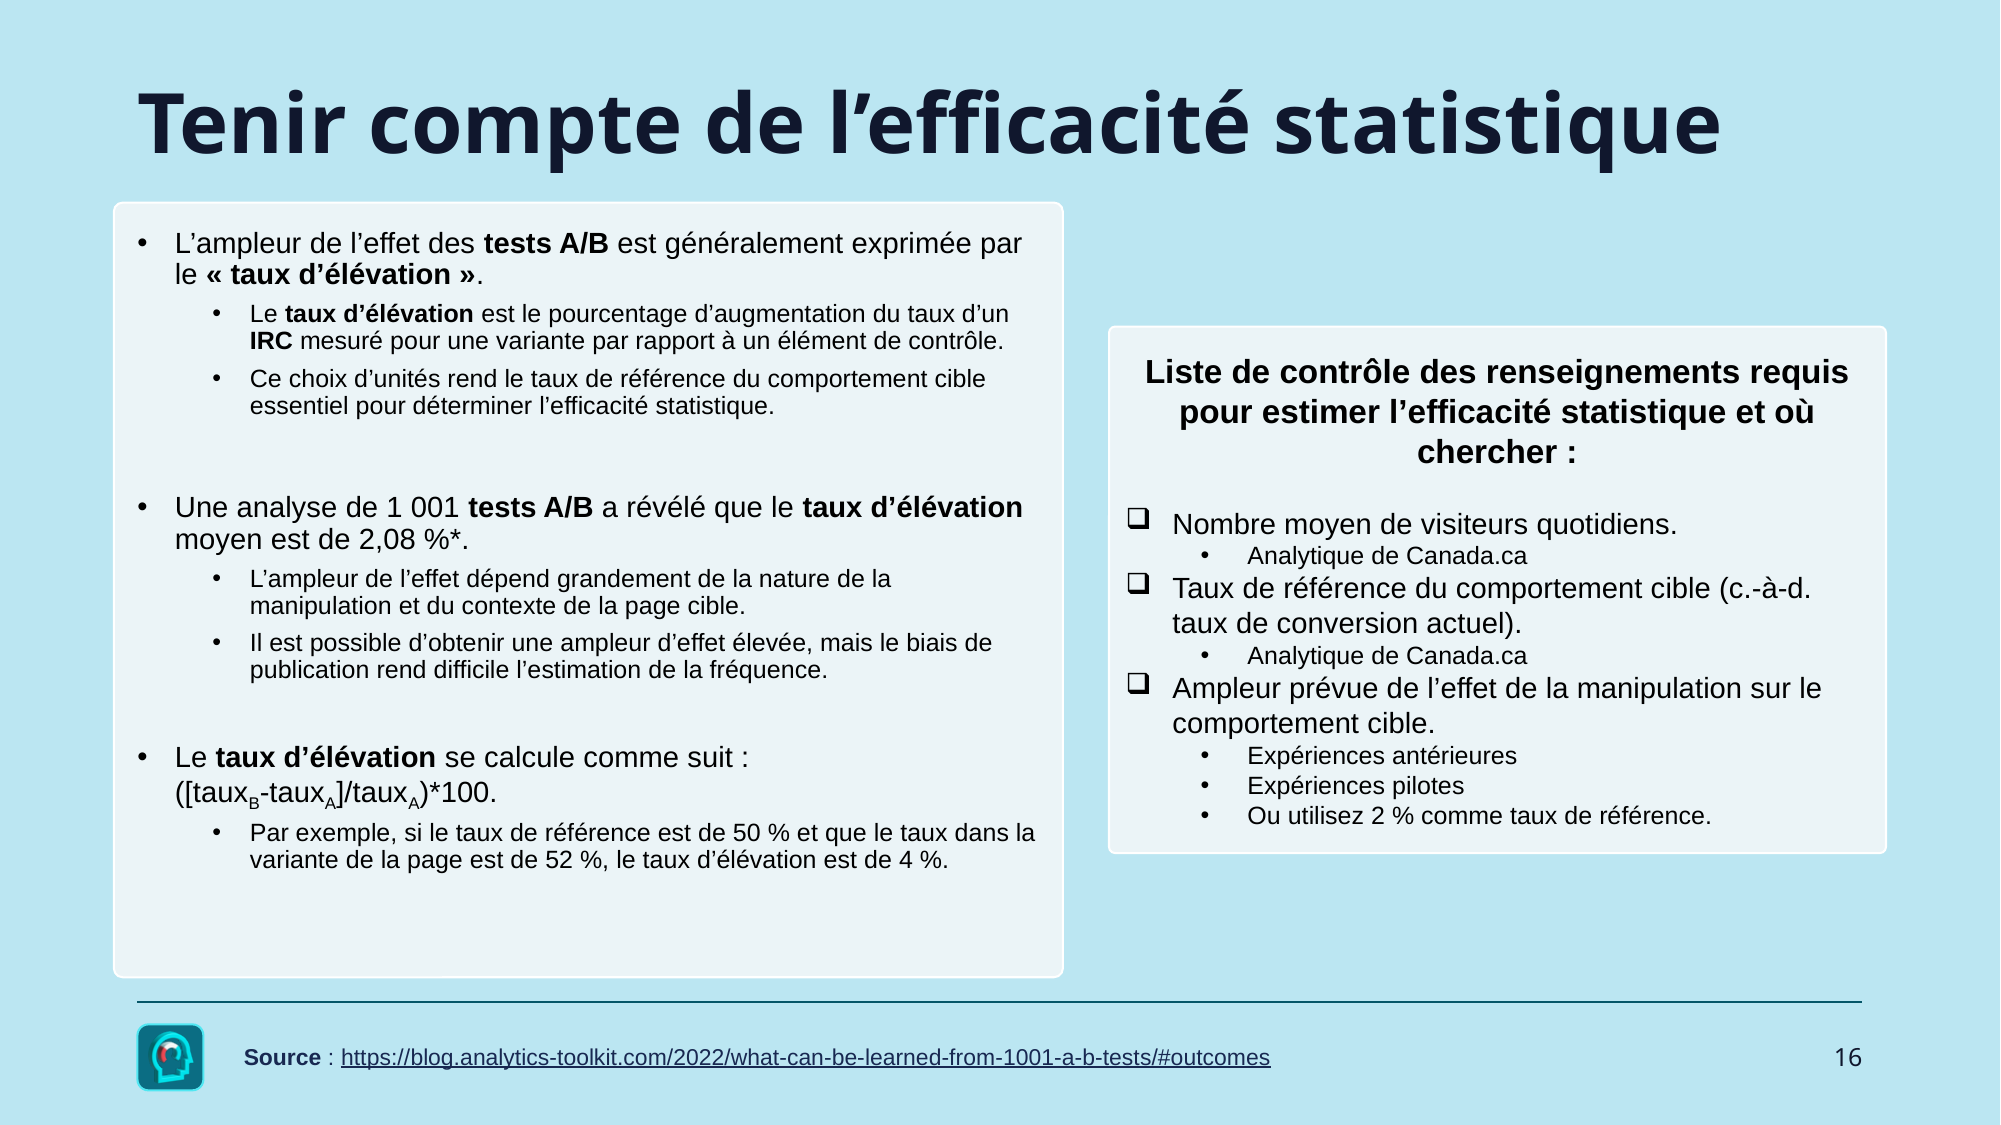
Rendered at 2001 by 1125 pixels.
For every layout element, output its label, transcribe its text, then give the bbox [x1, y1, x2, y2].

text_box Source : https://blog.analytics-toolkit.com/2022/what-can-be-learned-from-1001-a-b-tests/#outcomes [228, 1033, 1593, 1078]
slide_number 16 [1412, 1028, 1863, 1089]
picture [147, 1031, 195, 1084]
list L’ampleur de l’effet des tests A/B est généralement exprimée par le « taux d’élévation ». Le taux d’élévation est le pourcentage d’augmentation du taux d’un IRC mesuré pour une variante par rapport à un élément de contrôle. Ce choix d’unités rend le taux de référence du comportement cible essentiel pour déterminer l’efficacité statistique. Une analyse de 1 001 tests A/B a révélé que le taux d’élévation moyen est de 2,08 %*. L’ampleur de l’effet dépend grandement de la nature de la manipulation et du contexte de la page cible. Il est possible d’obtenir une ampleur d’effet élevée, mais le biais de publication rend difficile l’estimation de la fréquence. Le taux d’élévation se calcule comme suit : ([tauxB-tauxA]/tauxA)*100. Par exemple, si le taux de référence est de 50 % et que le taux dans la variante de la page est de 52 %, le taux d’élévation est de 4 %. [137, 220, 1039, 978]
text_box [112, 201, 1064, 979]
title Tenir compte de l’efficacité statistique [137, 59, 1863, 193]
text_box Liste de contrôle des renseignements requis pour estimer l’efficacité statistique et où chercher : Nombre moyen de visiteurs quotidiens. Analytique de Canada.ca Taux de référence du comportement cible (c.-à-d. taux de conversion actuel). Analytique de Canada.ca Ampleur prévue de l’effet de la manipulation sur le comportement cible. Expériences antérieures Expériences pilotes Ou utilisez 2 % comme taux de référence. [1107, 325, 1888, 855]
